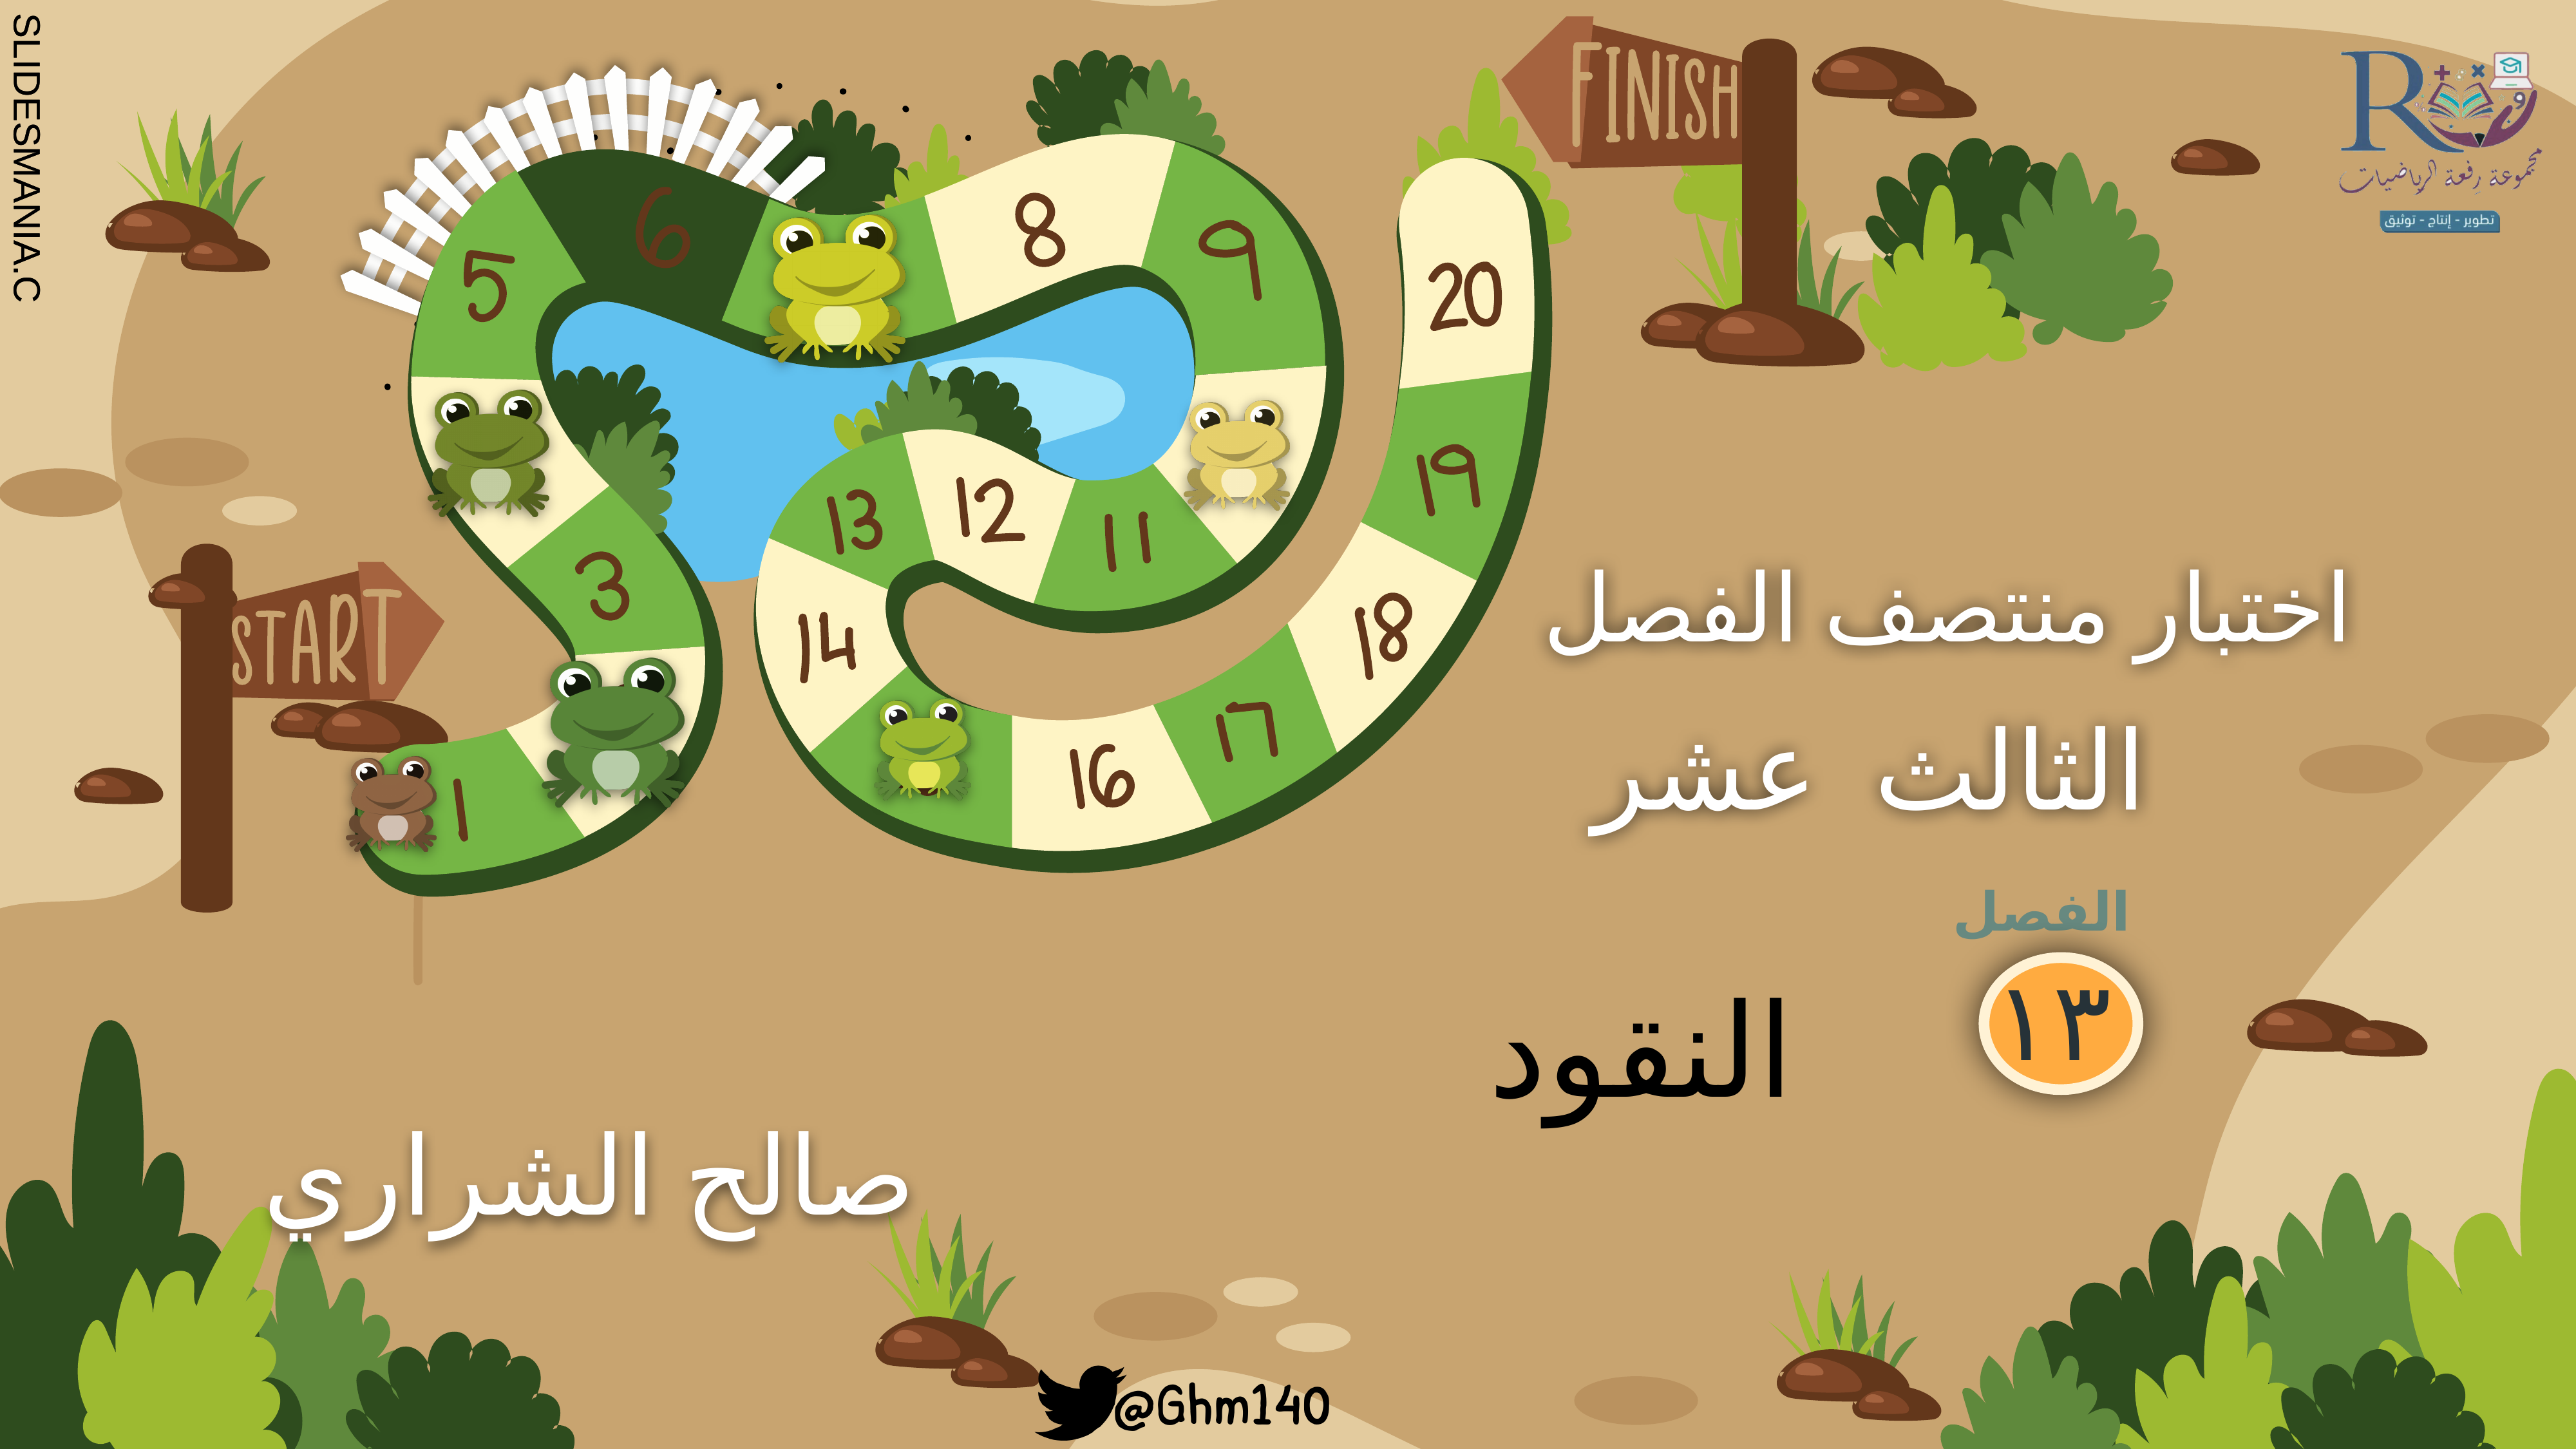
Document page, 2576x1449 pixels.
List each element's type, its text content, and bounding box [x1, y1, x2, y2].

title اختبار منتصف الفصل [1501, 419, 2420, 687]
picture [345, 756, 437, 852]
text_box صالح الشراري [0, 976, 1270, 1263]
picture [2315, 32, 2562, 255]
picture [1184, 400, 1290, 511]
picture [541, 657, 685, 808]
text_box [1264, 828, 2289, 1181]
picture [874, 698, 972, 800]
text_box الثالث عشر [1462, 571, 2307, 858]
picture [828, 1342, 1712, 1449]
picture [428, 390, 550, 518]
picture [764, 214, 906, 363]
